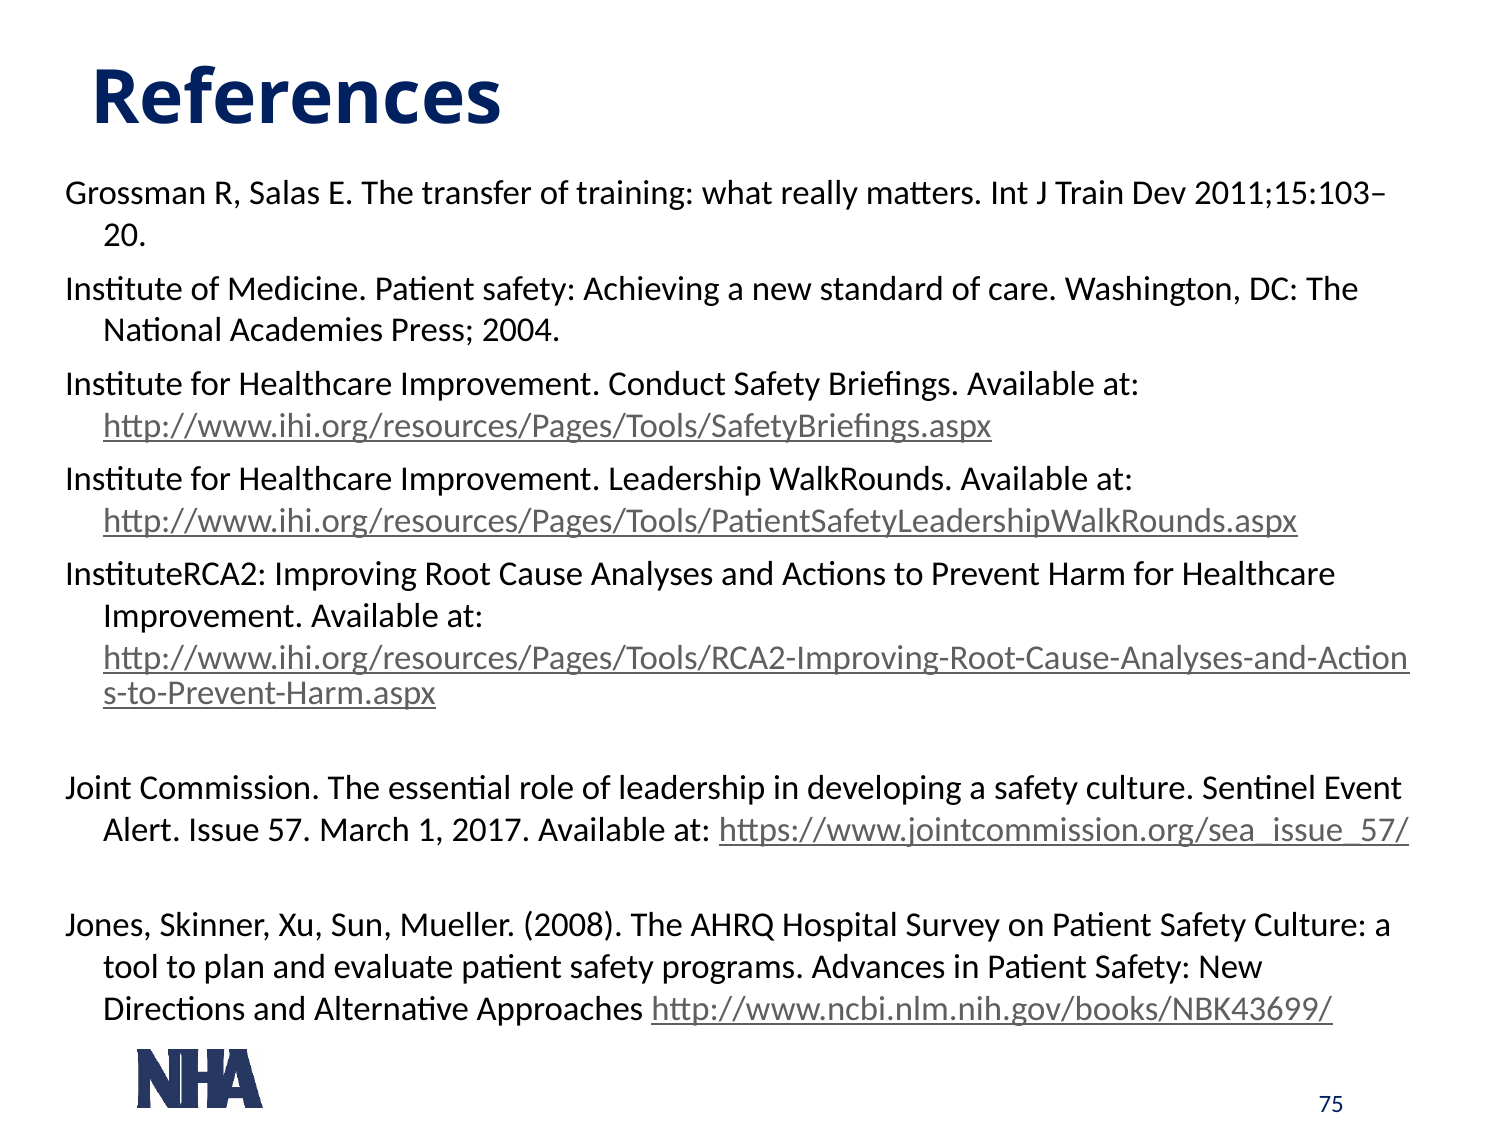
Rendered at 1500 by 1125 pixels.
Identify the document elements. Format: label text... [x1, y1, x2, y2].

picture [137, 1049, 263, 1108]
list Grossman R, Salas E. The transfer of training: what really matters. Int J Train Dev 2011;15:103–20. Institute of Medicine. Patient safety: Achieving a new standard of care. Washington, DC: The National Academies Press; 2004. Institute for Healthcare Improvement. Conduct Safety Briefings. Available at: http://www.ihi.org/resources/Pages/Tools/SafetyBriefings.aspx Institute for Healthcare Improvement. Leadership WalkRounds. Available at: http://www.ihi.org/resources/Pages/Tools/PatientSafetyLeadershipWalkRounds.aspx InstituteRCA2: Improving Root Cause Analyses and Actions to Prevent Harm for Healthcare Improvement. Available at: http://www.ihi.org/resources/Pages/Tools/RCA2-Improving-Root-Cause-Analyses-and-Actions-to-Prevent-Harm.aspx Joint Commission. The essential role of leadership in developing a safety culture. Sentinel Event Alert. Issue 57. March 1, 2017. Available at: https://www.jointcommission.org/sea_issue_57/ Jones, Skinner, Xu, Sun, Mueller. (2008). The AHRQ Hospital Survey on Patient Safety Culture: a tool to plan and evaluate patient safety programs. Advances in Patient Safety: New Directions and Alternative Approaches http://www.ncbi.nlm.nih.gov/books/NBK43699/ [50, 162, 1425, 1005]
title References [75, 24, 1425, 162]
